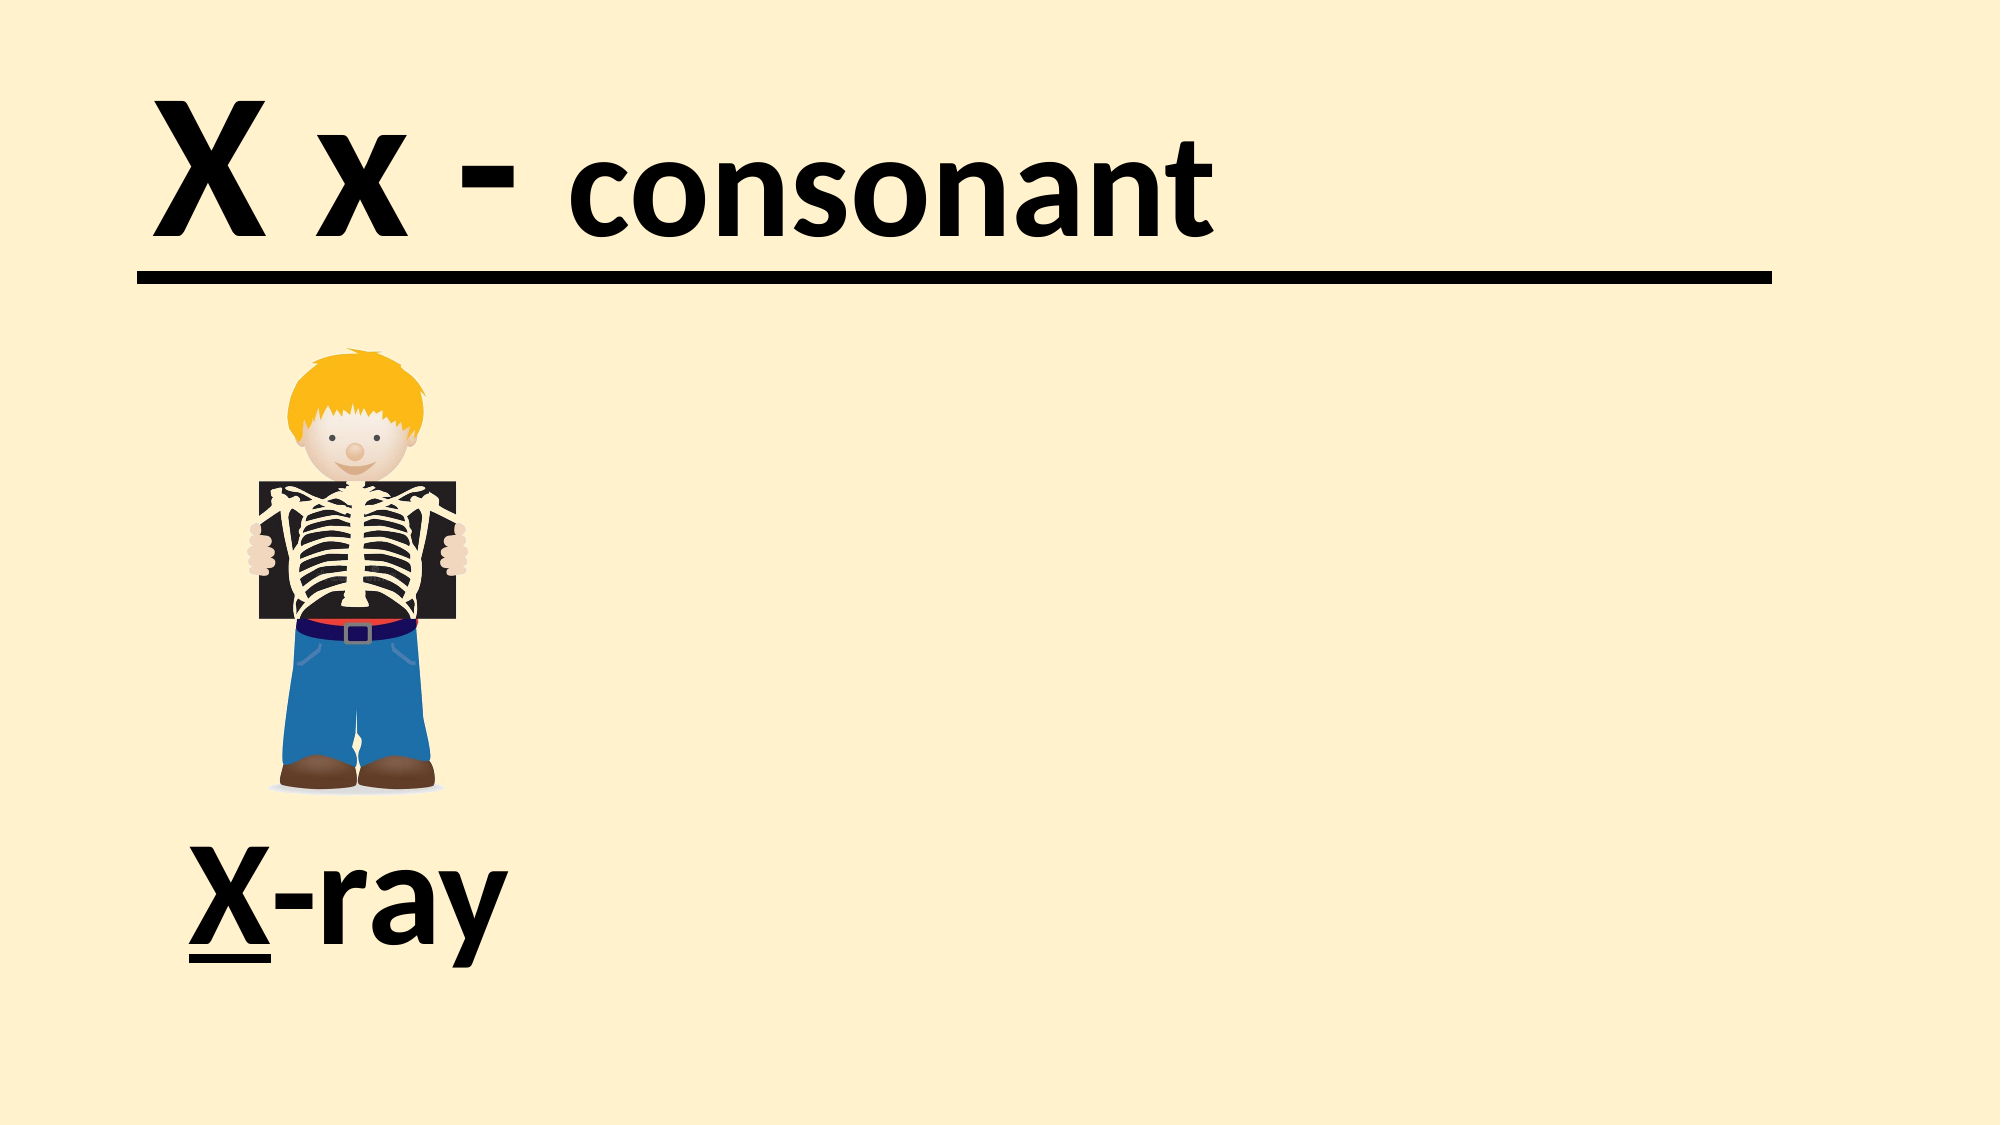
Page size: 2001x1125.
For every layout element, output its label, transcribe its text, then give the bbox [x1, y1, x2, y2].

text_box X-ray [173, 786, 823, 982]
picture [247, 348, 468, 798]
title X x - consonant [137, 59, 1863, 278]
